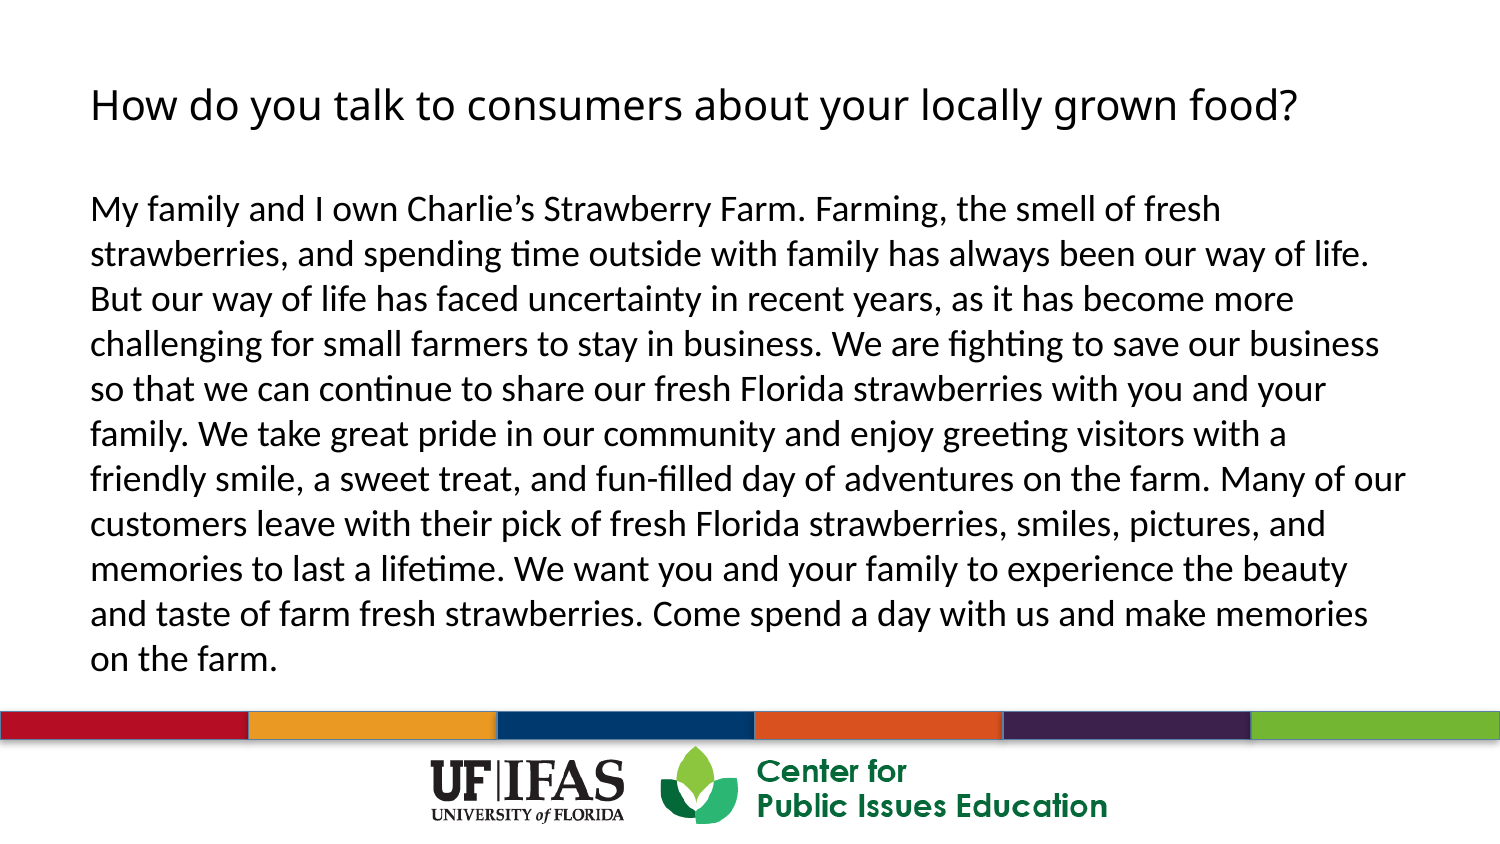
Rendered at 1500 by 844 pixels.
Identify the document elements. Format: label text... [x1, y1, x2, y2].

list My family and I own Charlie’s Strawberry Farm. Farming, the smell of fresh strawberries, and spending time outside with family has always been our way of life. But our way of life has faced uncertainty in recent years, as it has become more challenging for small farmers to stay in business. We are fighting to save our business so that we can continue to share our fresh Florida strawberries with you and your family. We take great pride in our community and enjoy greeting visitors with a friendly smile, a sweet treat, and fun-filled day of adventures on the farm. Many of our customers leave with their pick of fresh Florida strawberries, smiles, pictures, and memories to last a lifetime. We want you and your family to experience the beauty and taste of farm fresh strawberries. Come spend a day with us and make memories on the farm. [75, 176, 1425, 678]
picture [430, 746, 1108, 824]
